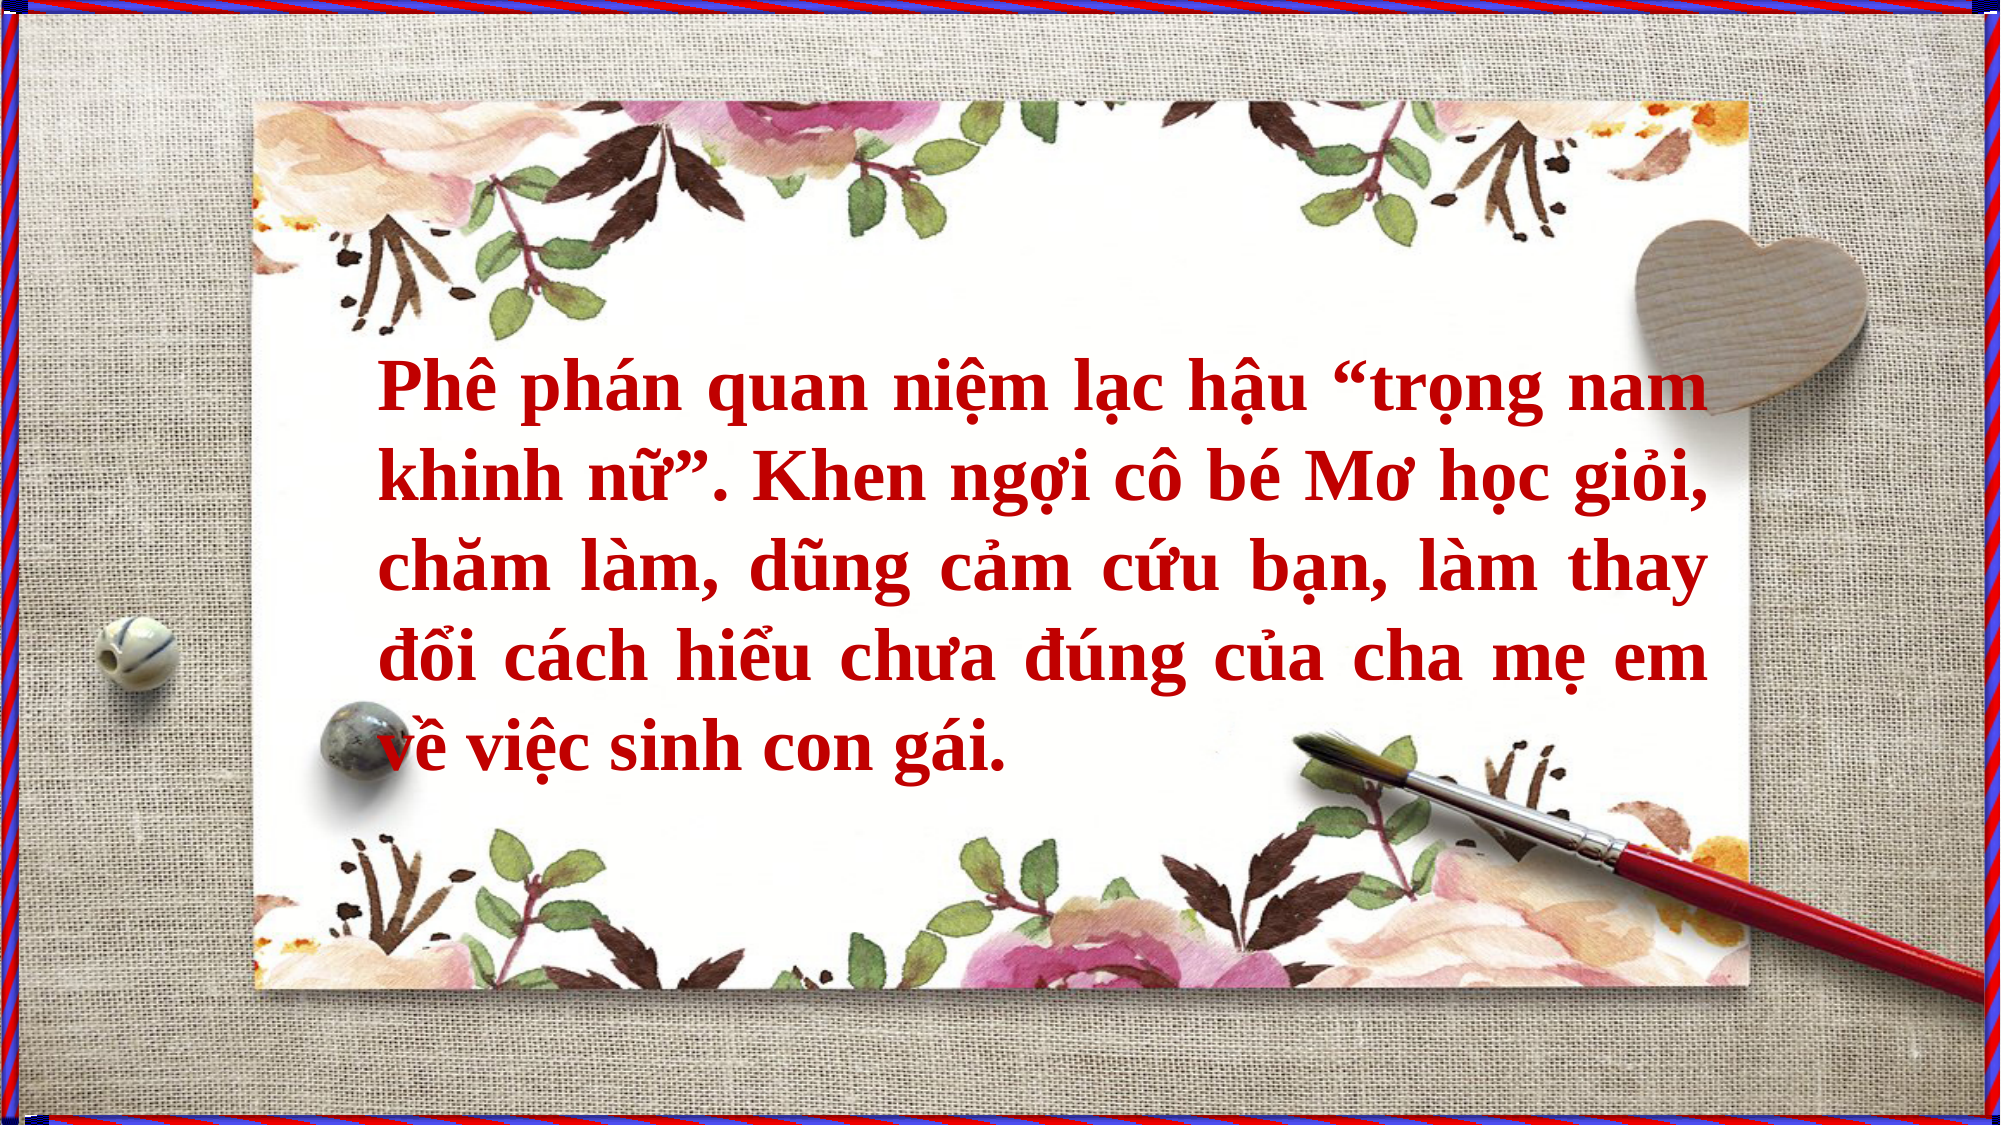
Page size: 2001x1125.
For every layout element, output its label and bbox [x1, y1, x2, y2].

text_box [1, 0, 2000, 1125]
